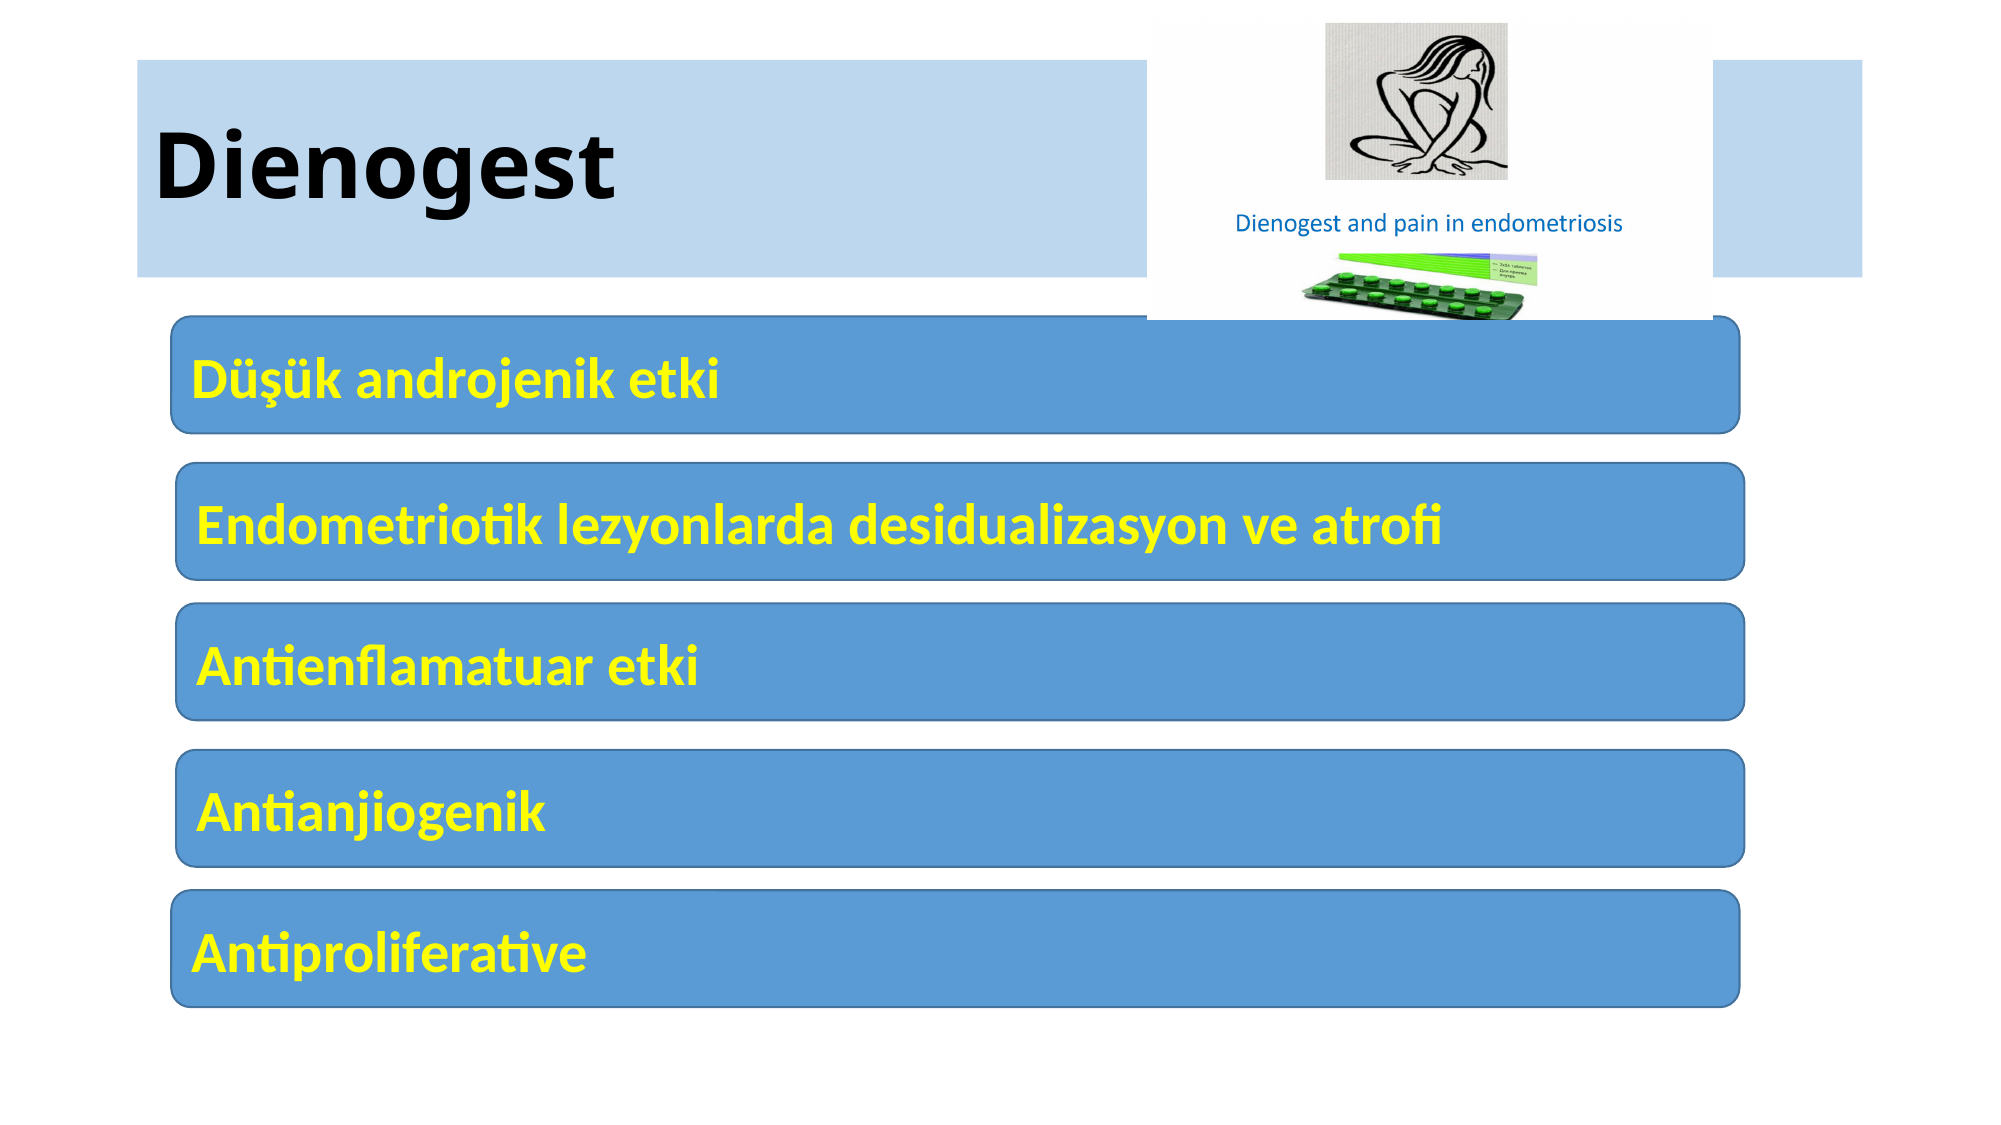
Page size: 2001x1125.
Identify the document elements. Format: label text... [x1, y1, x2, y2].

picture [1147, 17, 1713, 320]
text_box Antiproliferative [170, 889, 1741, 1009]
list [137, 299, 1863, 1014]
title Dienogest [1713, 59, 1863, 278]
text_box Düşük androjenik etki [170, 315, 1741, 435]
title Dienogest [137, 59, 1147, 278]
text_box Antienflamatuar etki [175, 602, 1746, 722]
text_box Antianjiogenik [175, 748, 1746, 868]
text_box Endometriotik lezyonlarda desidualizasyon ve atrofi [175, 461, 1746, 581]
